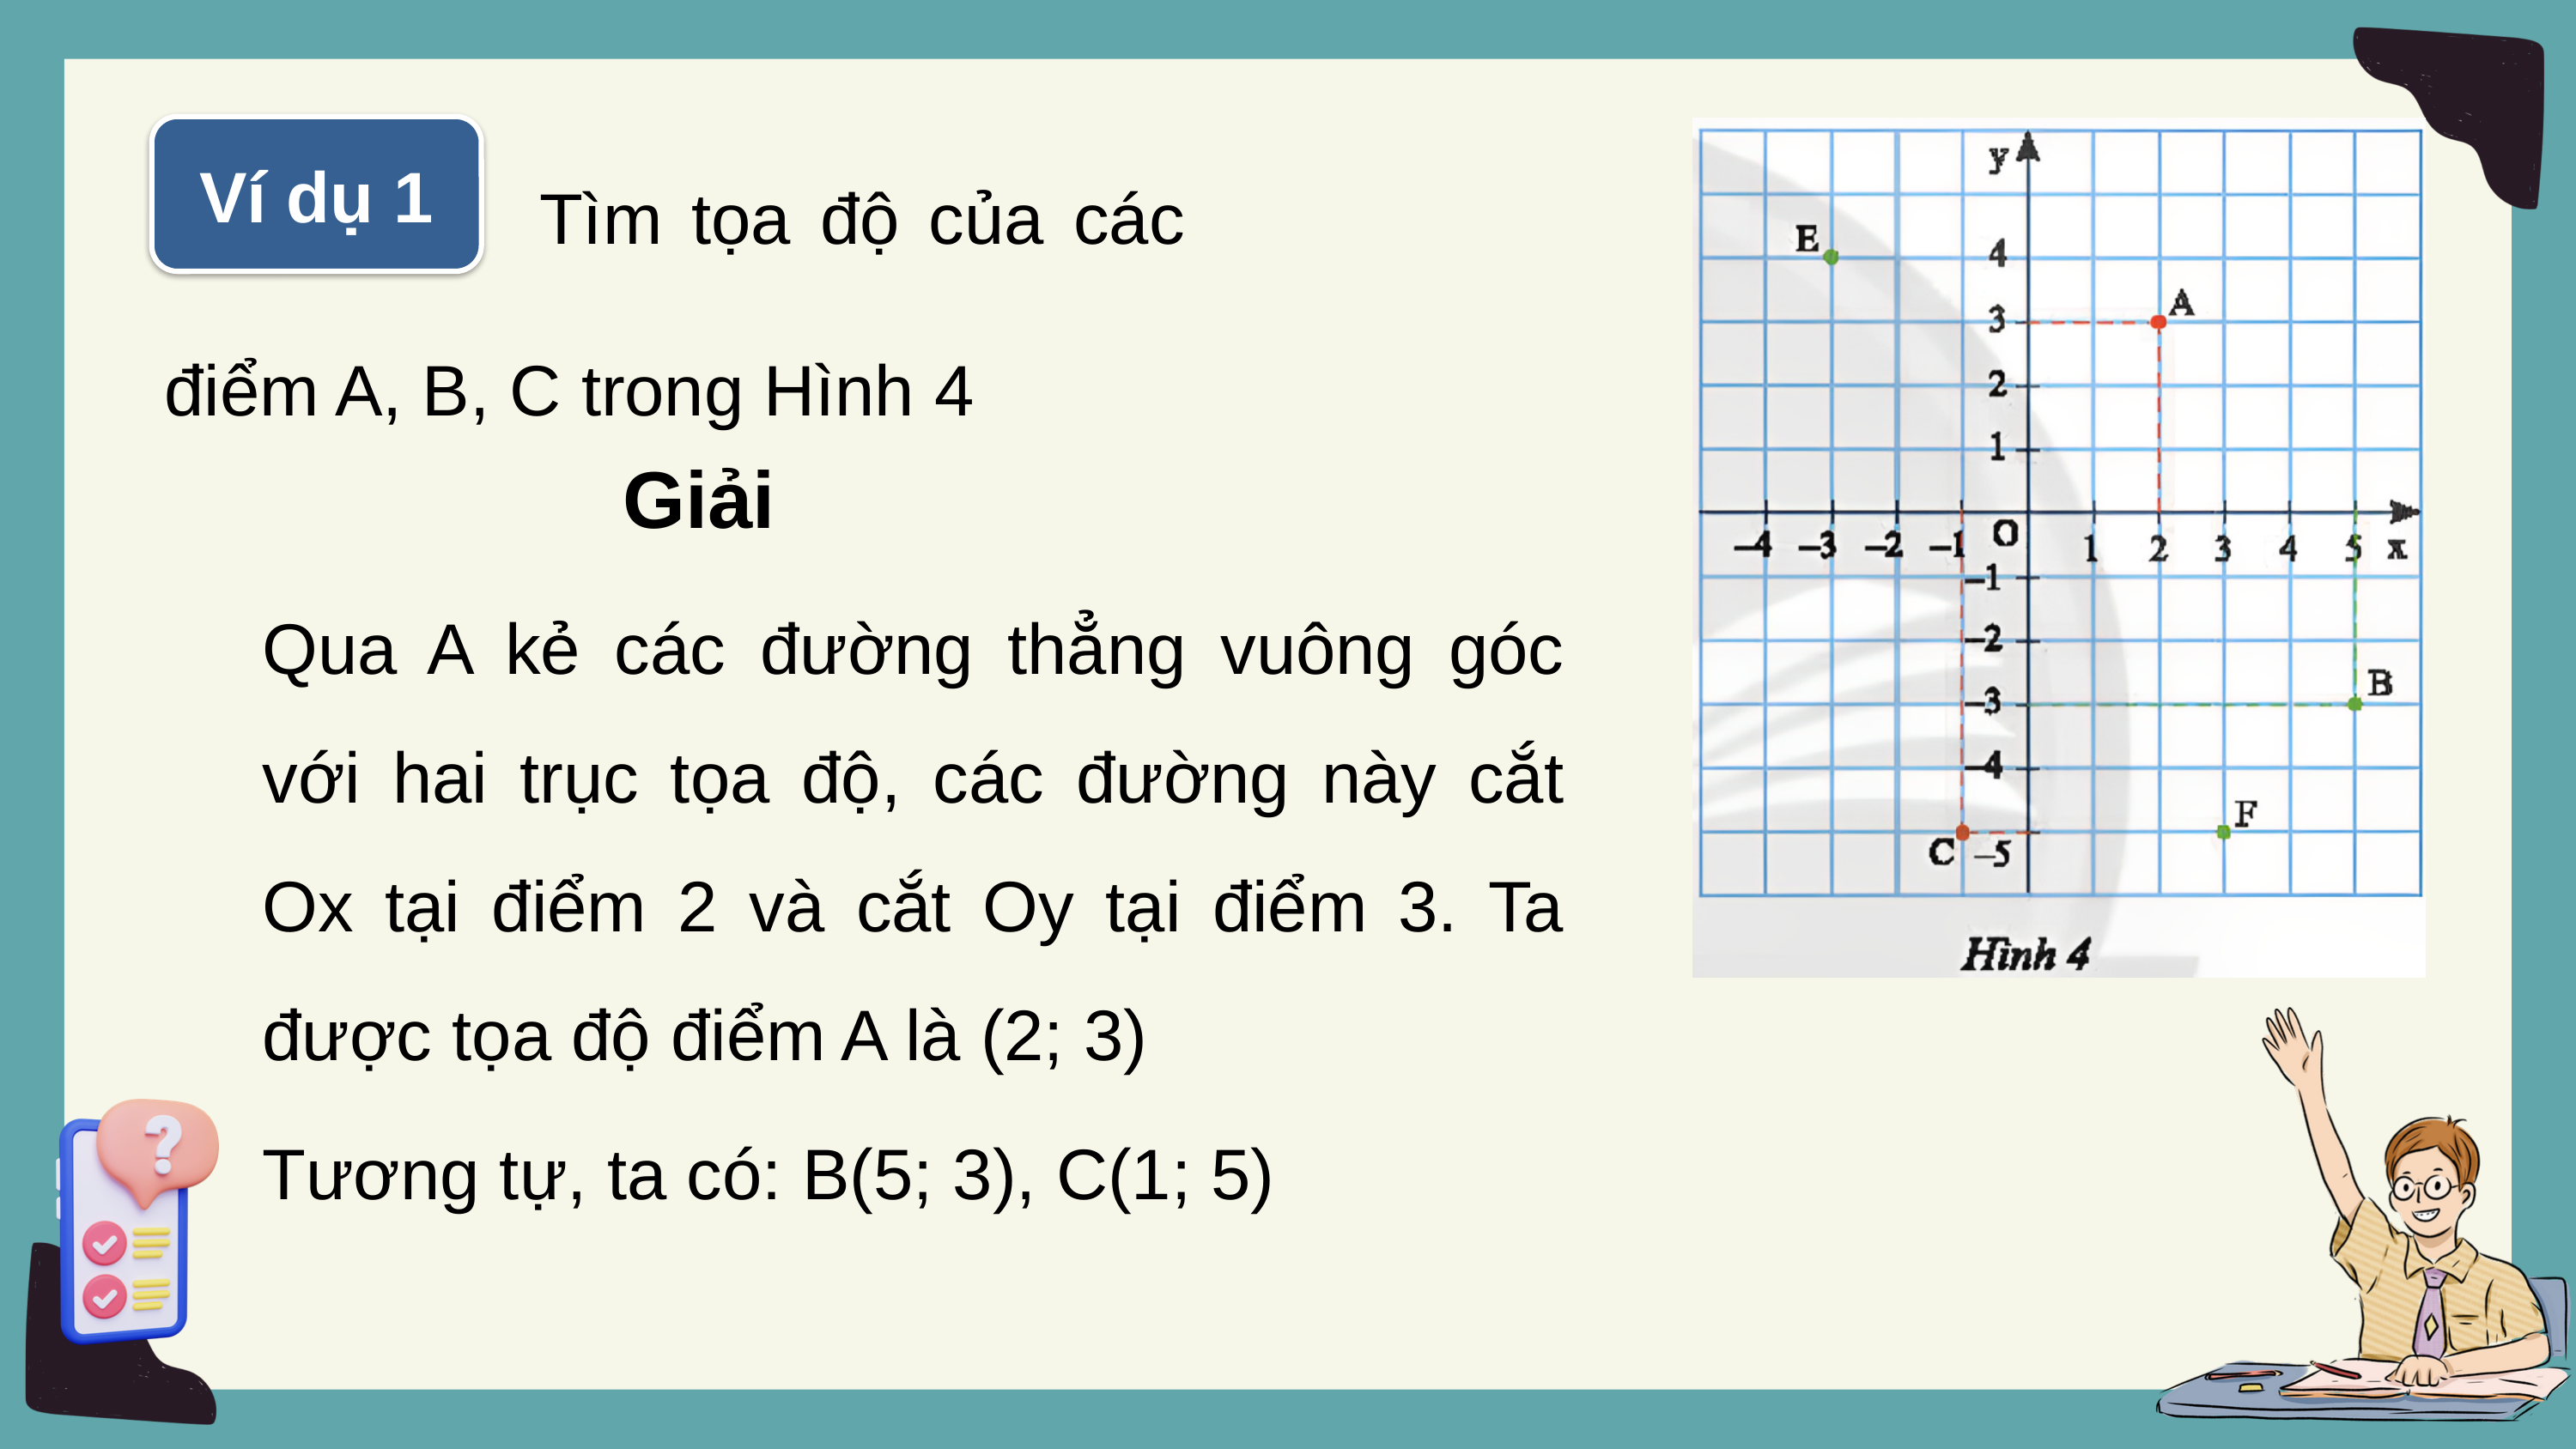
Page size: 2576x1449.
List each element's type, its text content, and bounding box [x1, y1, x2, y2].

picture [1692, 21, 2544, 979]
picture [2153, 1005, 2573, 1422]
picture [26, 1098, 219, 1431]
text_box [64, 58, 2512, 1390]
text_box Tìm tọa độ của các điểm A, B, C trong Hình 4 [151, 80, 1199, 437]
text_box Giải [610, 441, 788, 551]
